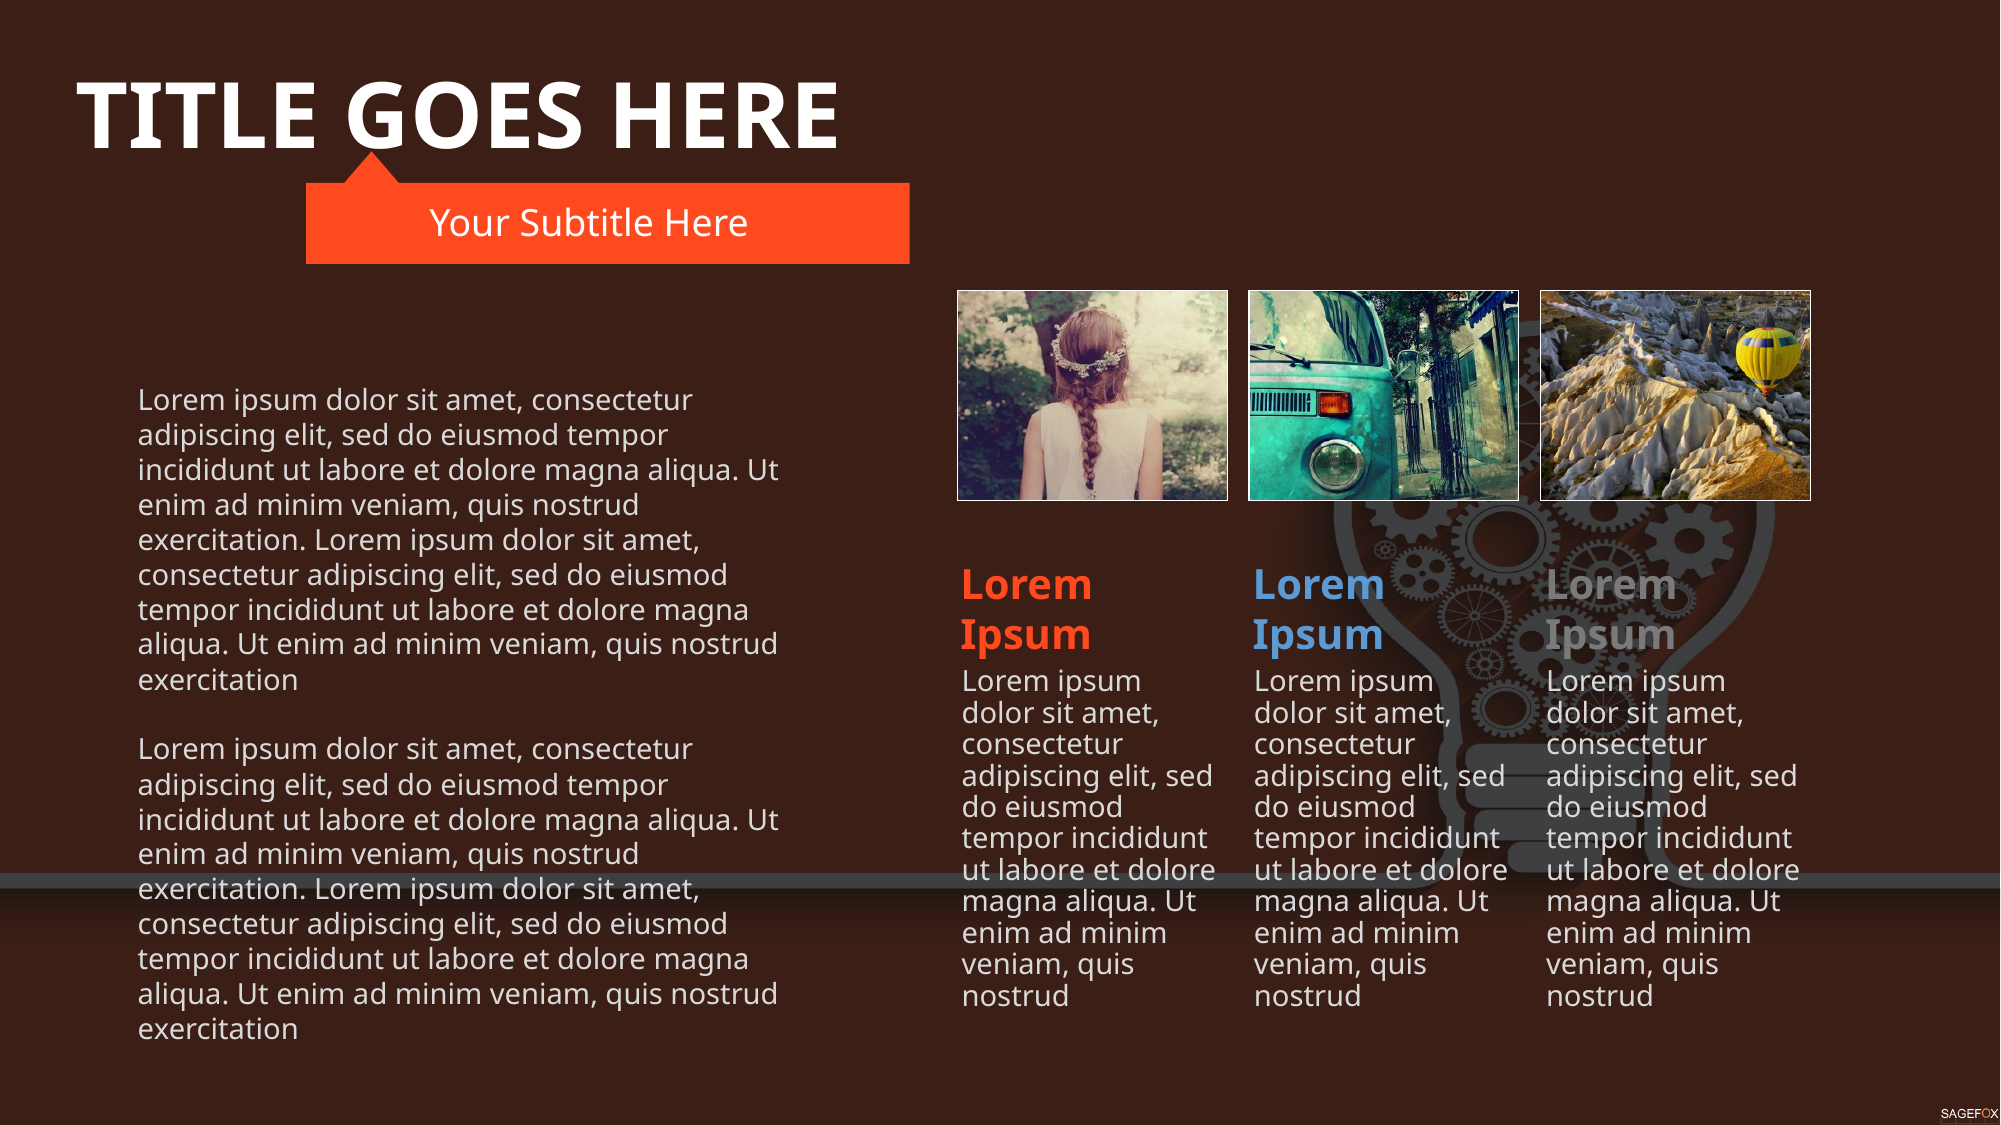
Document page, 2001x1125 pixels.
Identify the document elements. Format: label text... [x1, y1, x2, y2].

text_box Lorem ipsum dolor sit amet, consectetur adipiscing elit, sed do eiusmod tempor incididunt ut labore et dolore magna aliqua. Ut enim ad minim veniam, quis nostrud exercitation. Lorem ipsum dolor sit amet, consectetur adipiscing elit, sed do eiusmod tempor incididunt ut labore et dolore magna aliqua. Ut enim ad minim veniam, quis nostrud exercitation Lorem ipsum dolor sit amet, consectetur adipiscing elit, sed do eiusmod tempor incididunt ut labore et dolore magna aliqua. Ut enim ad minim veniam, quis nostrud exercitation. Lorem ipsum dolor sit amet, consectetur adipiscing elit, sed do eiusmod tempor incididunt ut labore et dolore magna aliqua. Ut enim ad minim veniam, quis nostrud exercitation [122, 373, 798, 1125]
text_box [1237, 550, 1515, 1000]
text_box [1540, 290, 1812, 502]
text_box [1248, 290, 1520, 502]
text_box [1530, 550, 1807, 1000]
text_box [945, 550, 1223, 1000]
text_box TITLE GOES HERE [60, 49, 965, 175]
text_box [956, 290, 1228, 502]
picture [1940, 0, 2001, 1125]
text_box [306, 151, 910, 264]
